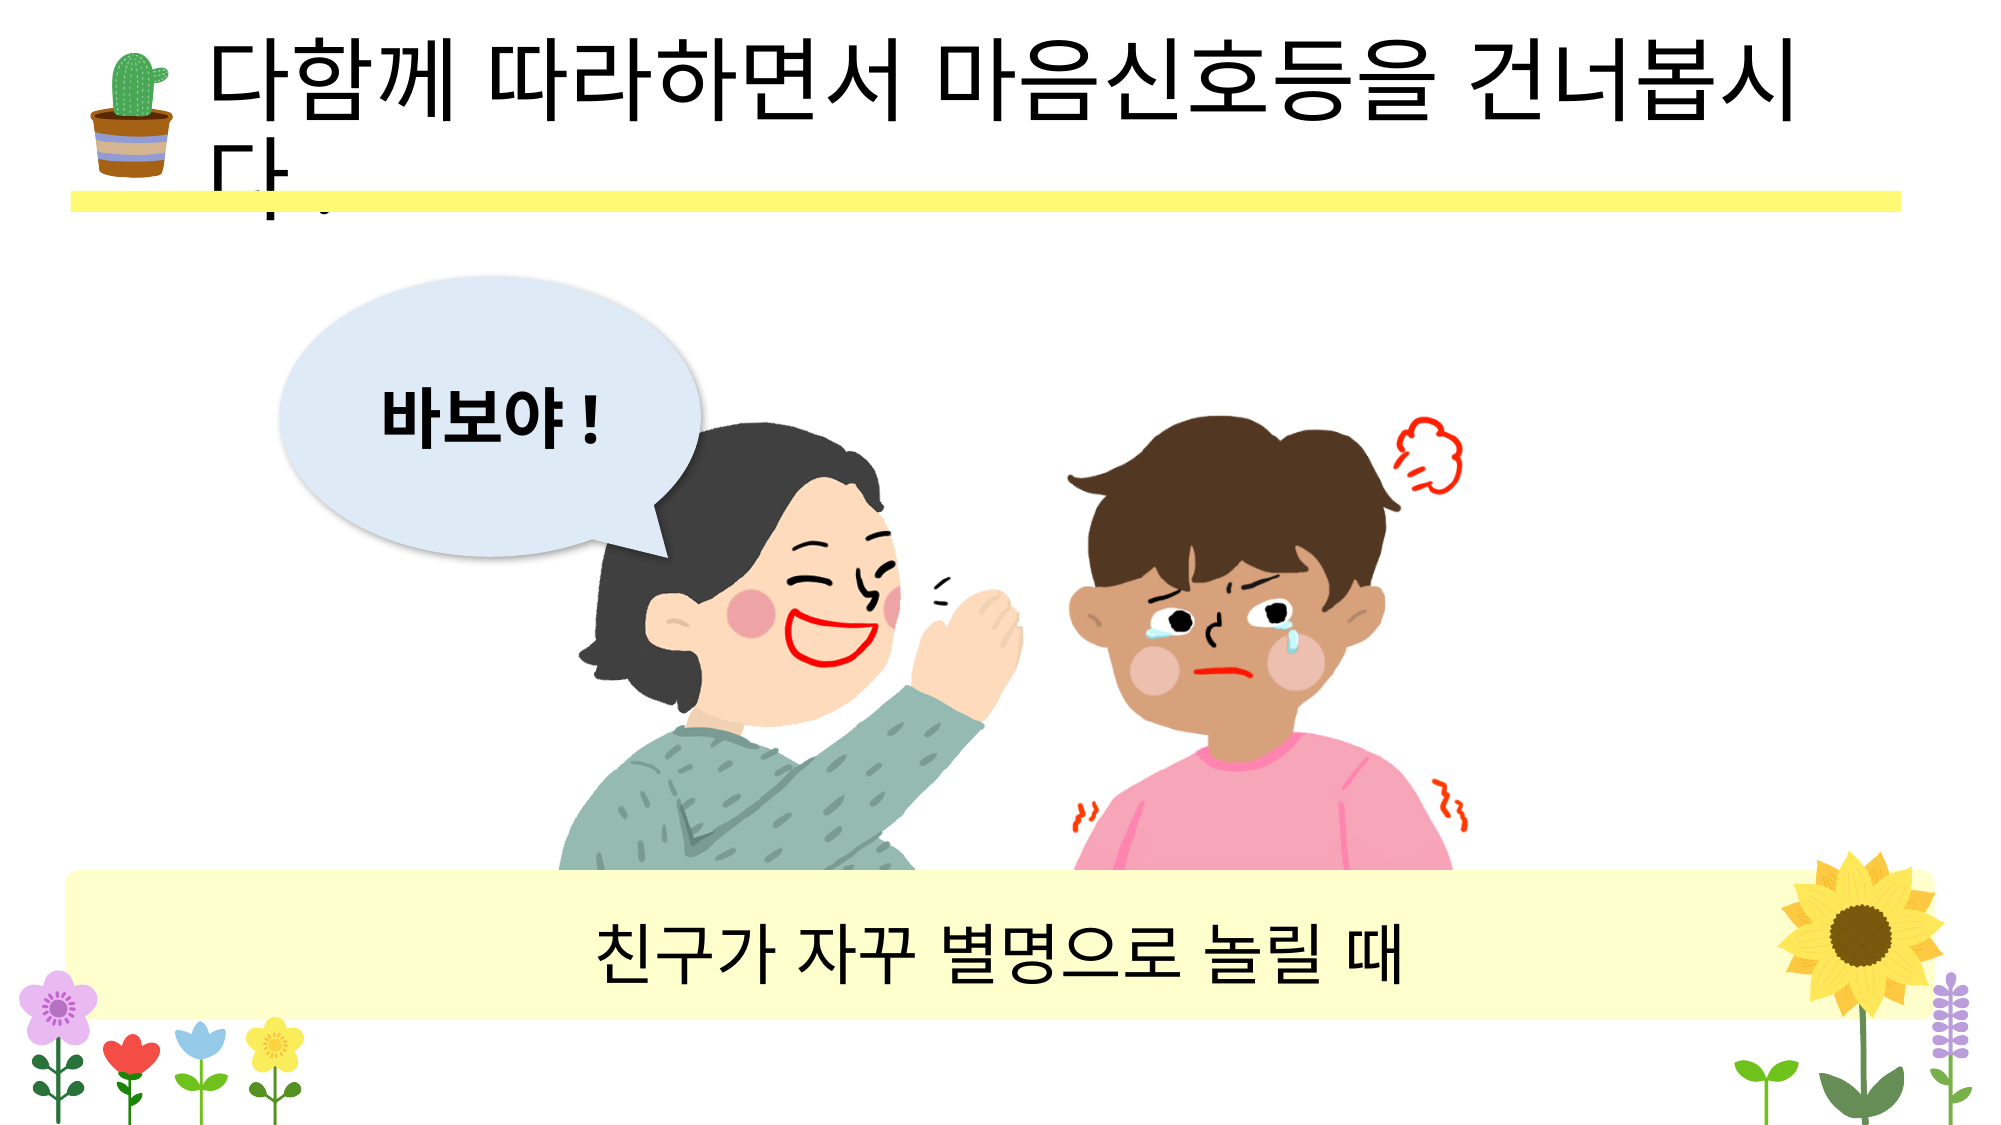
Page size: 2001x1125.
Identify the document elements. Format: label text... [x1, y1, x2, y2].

text_box [70, 190, 1902, 213]
picture [0, 953, 343, 1125]
picture [522, 359, 1525, 913]
picture [1713, 840, 2000, 1125]
text_box 친구가 자꾸 별명으로 놀릴 때 [578, 913, 1422, 1001]
picture [61, 45, 201, 186]
text_box [64, 869, 1713, 1021]
text_box 바보야! [278, 275, 684, 558]
title 다함께 따라하면서 마음신호등을 건너봅시다. [191, 25, 1917, 244]
